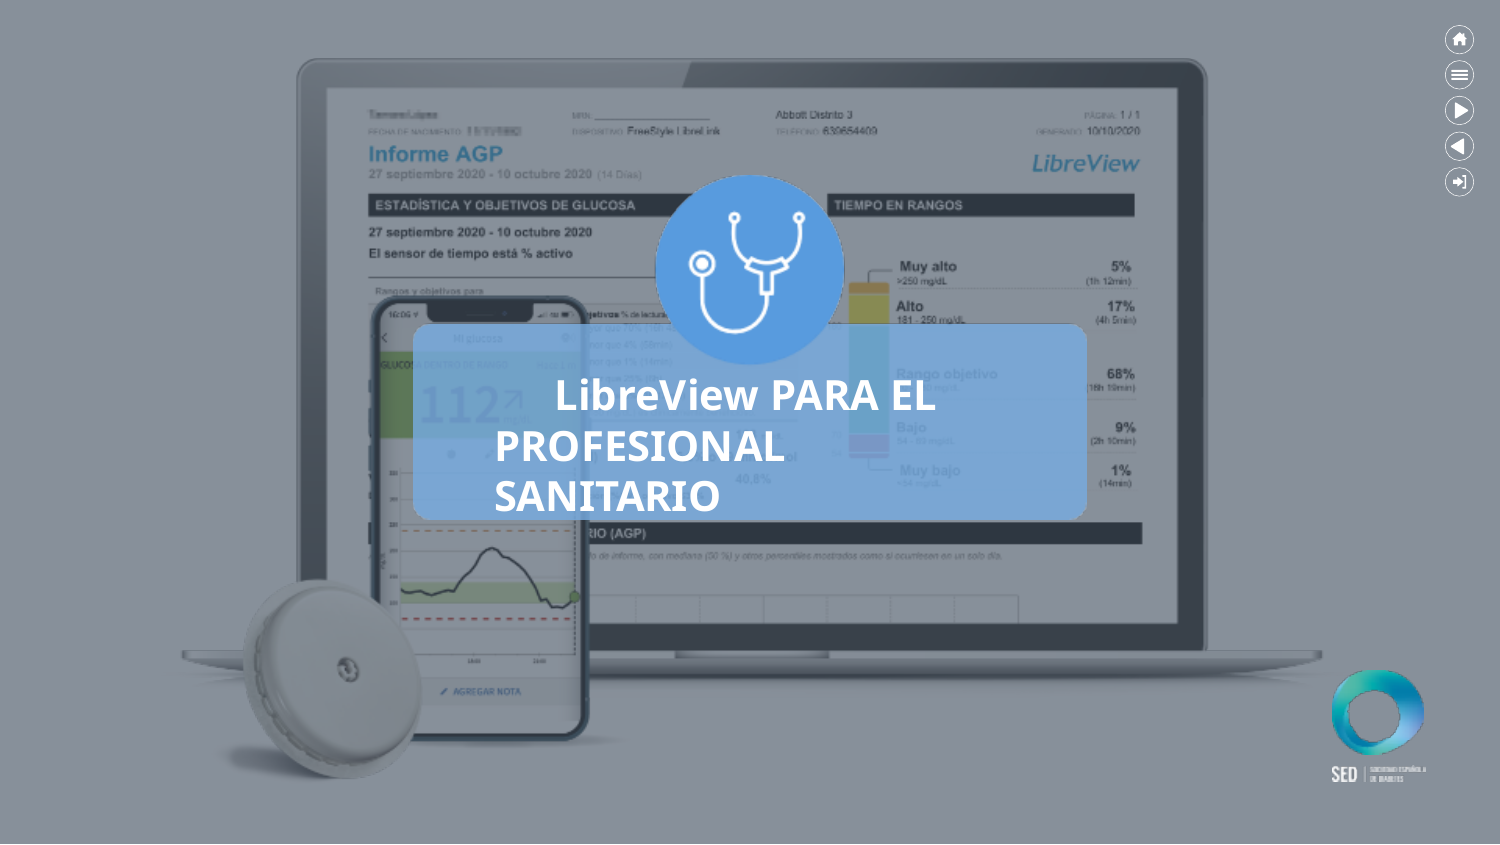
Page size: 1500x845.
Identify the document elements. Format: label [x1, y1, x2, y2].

picture [128, 57, 1426, 801]
text_box [1444, 24, 1475, 197]
text_box [0, 0, 1500, 844]
